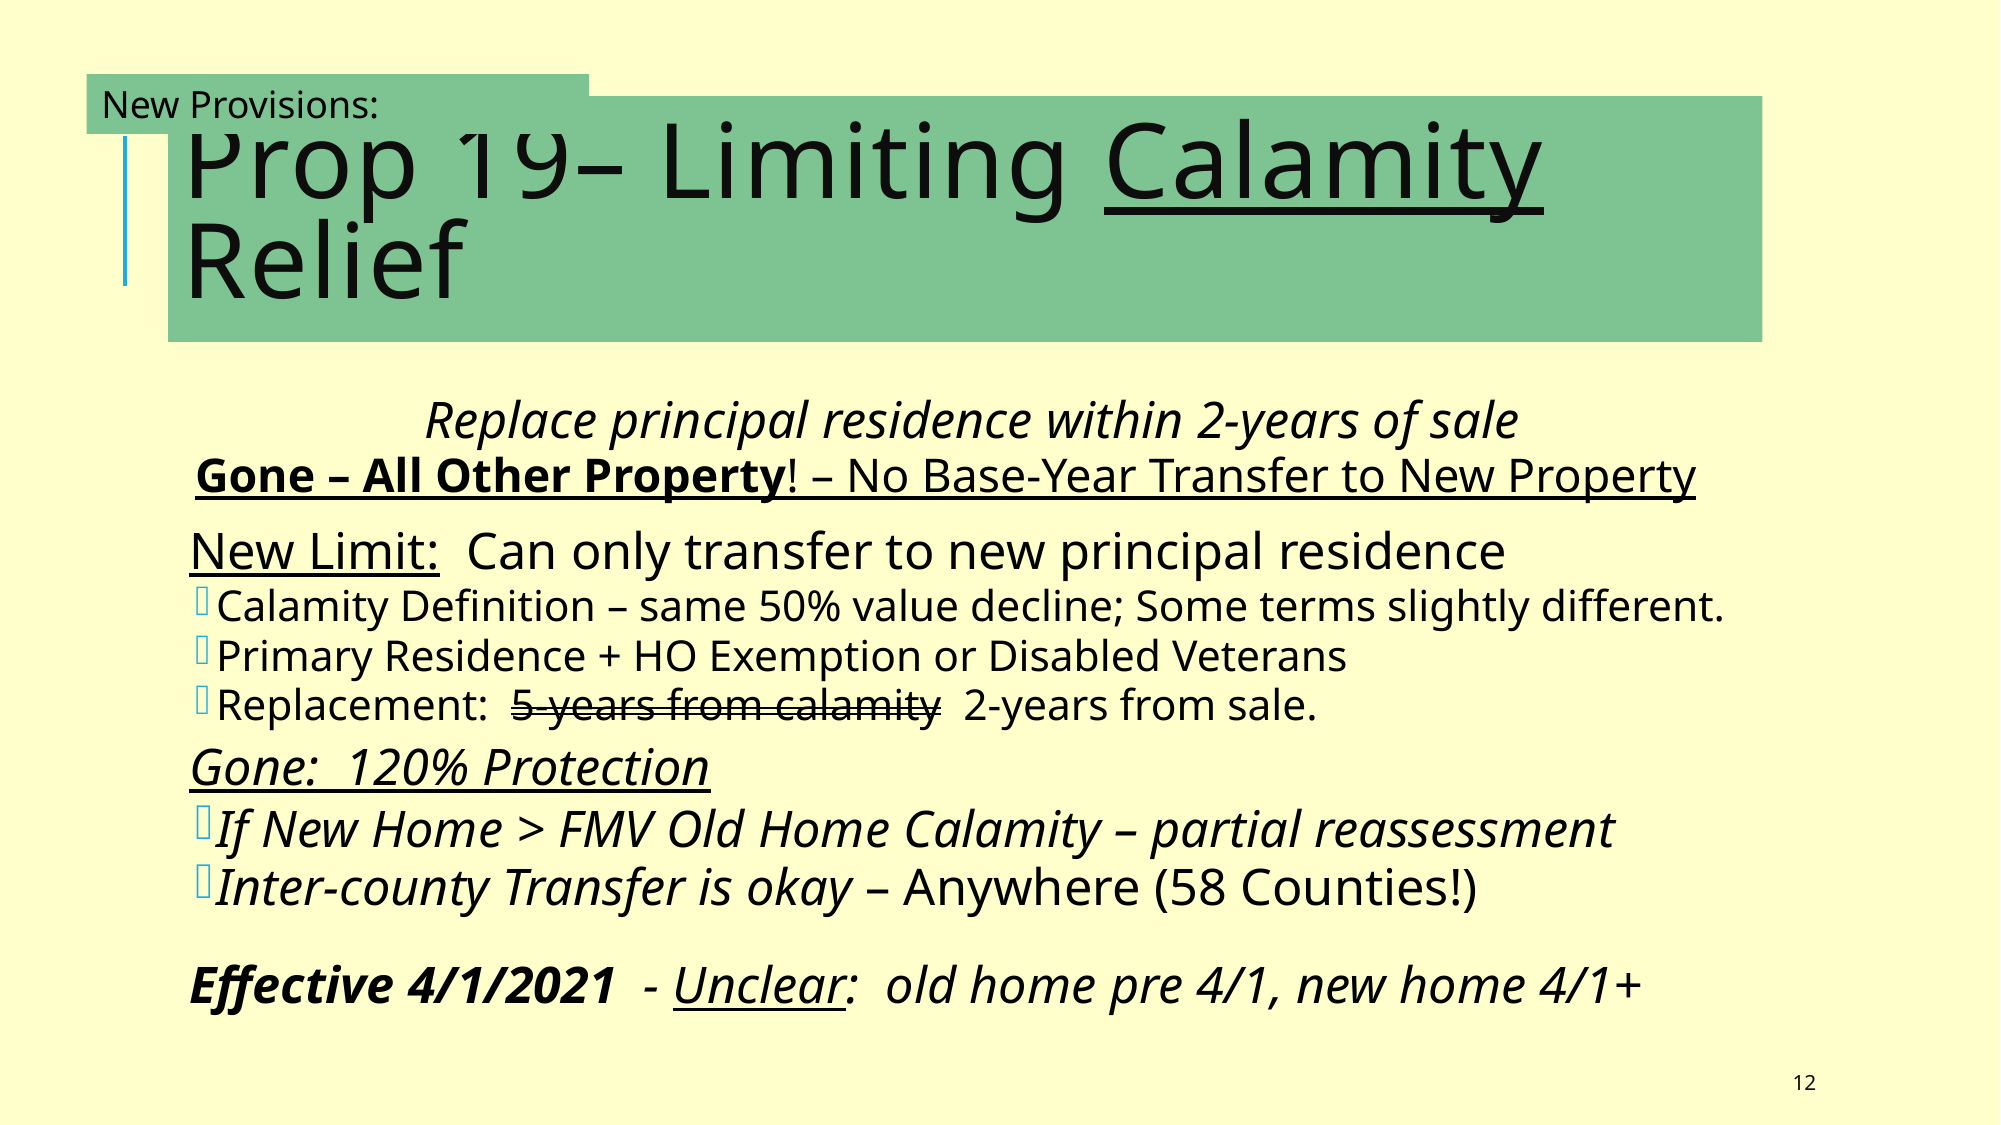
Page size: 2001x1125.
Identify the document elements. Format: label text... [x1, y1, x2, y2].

text_box New Provisions: [86, 74, 590, 134]
title Prop 19– Limiting Calamity Relief [168, 96, 1763, 342]
list Replace principal residence within 2-years of sale Gone – All Other Property! – No Base-Year Transfer to New Property New Limit: Can only transfer to new principal residence Calamity Definition – same 50% value decline; Some terms slightly different. Primary Residence + HO Exemption or Disabled Veterans Replacement: 5-years from calamity 2-years from sale. Gone: 120% Protection If New Home > FMV Old Home Calamity – partial reassessment Inter-county Transfer is okay – Anywhere (58 Counties!) Effective 4/1/2021 - Unclear: old home pre 4/1, new home 4/1+ [168, 375, 1763, 1035]
slide_number 12 [1777, 1061, 1938, 1107]
